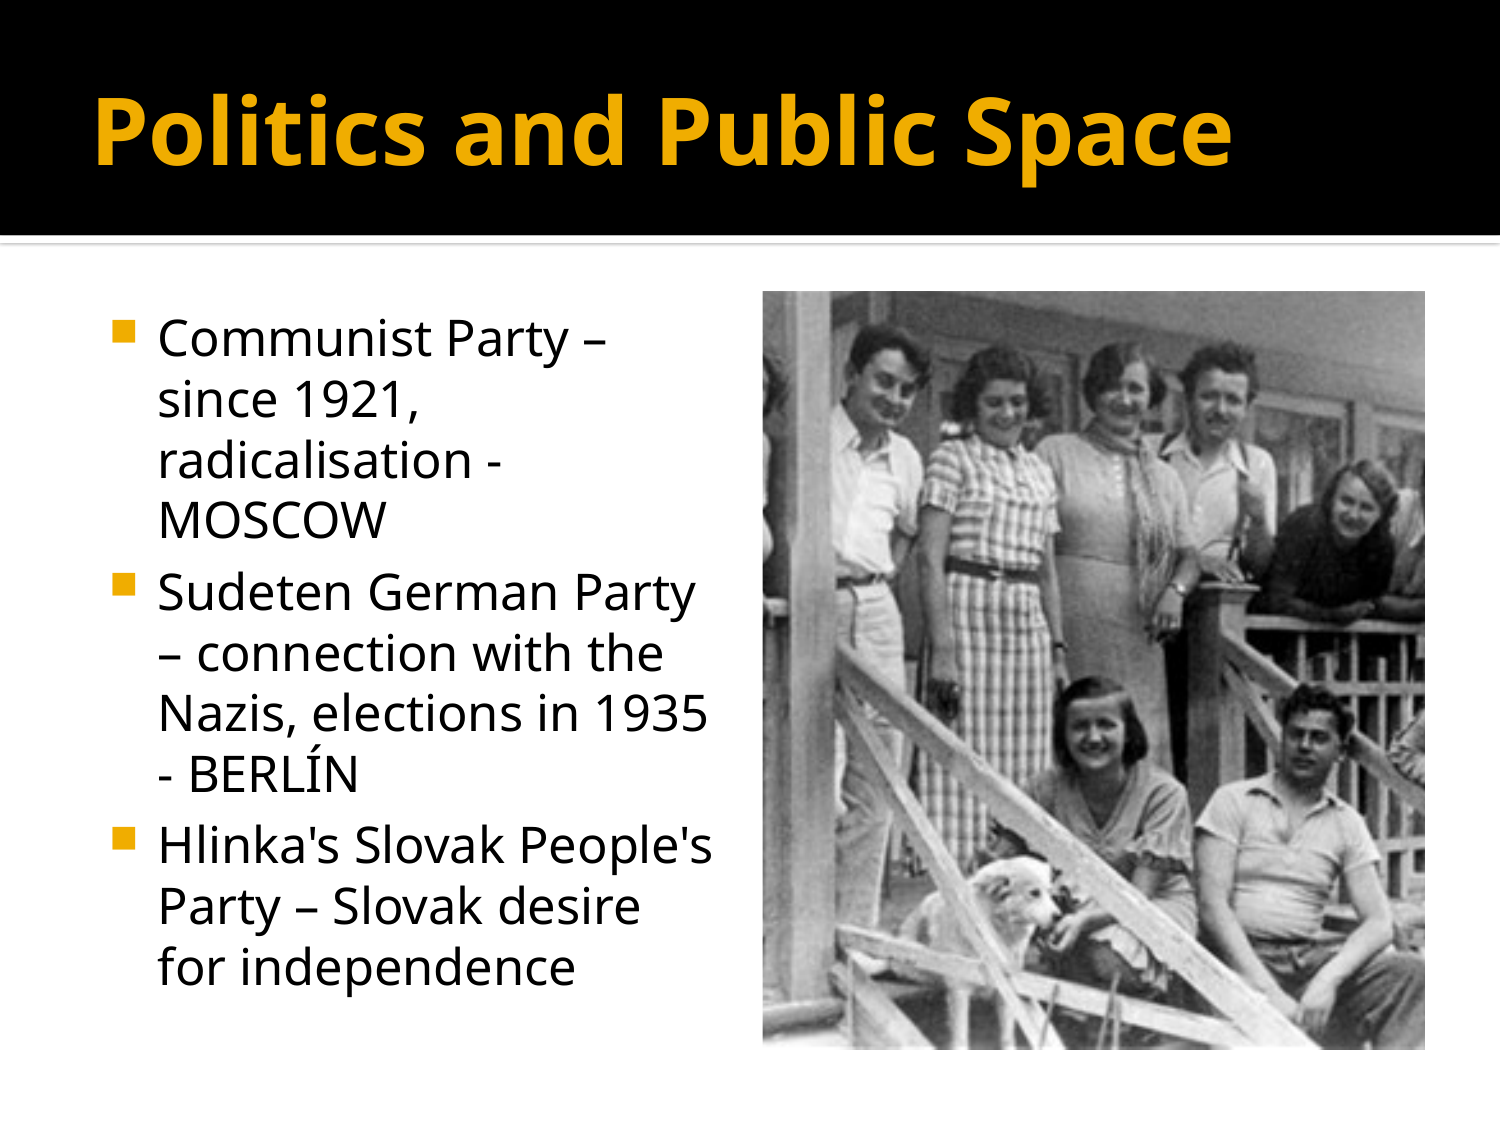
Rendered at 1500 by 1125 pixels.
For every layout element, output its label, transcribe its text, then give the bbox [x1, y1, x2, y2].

title Politics and Public Space [75, 24, 1425, 231]
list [762, 290, 1425, 1050]
list Communist Party – since 1921, radicalisation - MOSCOW Sudeten German Party – connection with the Nazis, elections in 1935 - BERLÍN Hlinka's Slovak People's Party – Slovak desire for independence [75, 291, 738, 1050]
